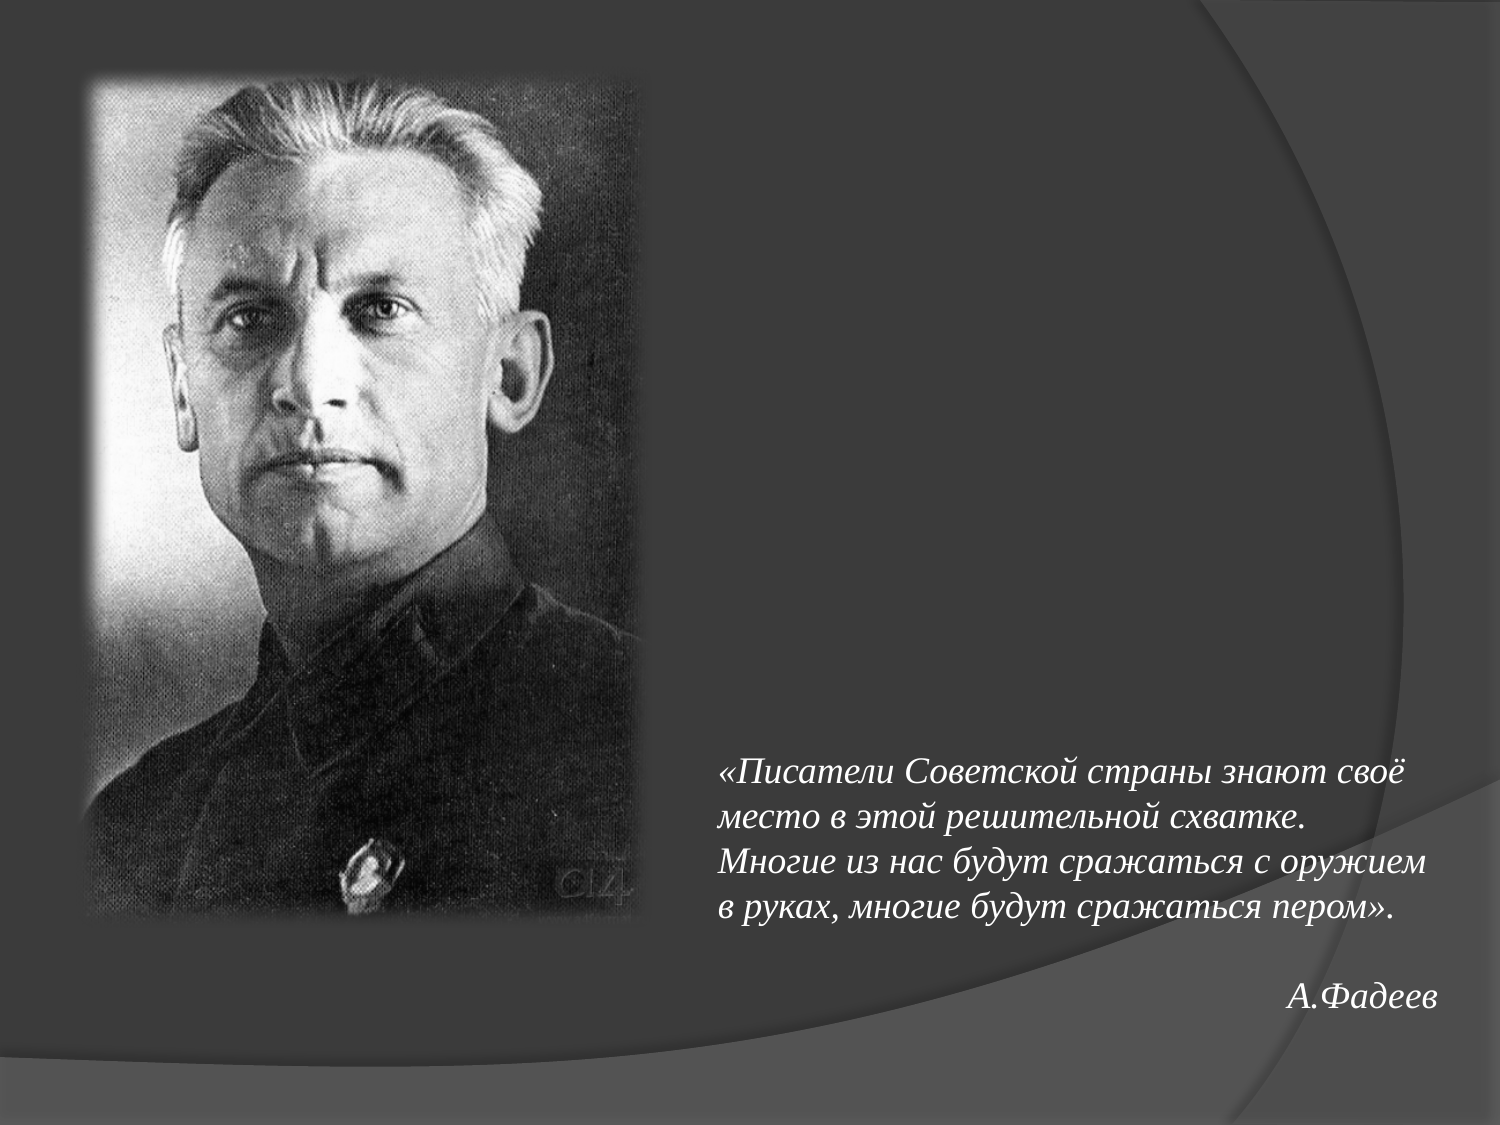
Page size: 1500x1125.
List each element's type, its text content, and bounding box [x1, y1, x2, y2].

text_box «Писатели Советской страны знают своё место в этой решительной схватке. Многие из нас будут сражаться с оружием в руках, многие будут сражаться пером». А.Фадеев [703, 738, 1453, 1023]
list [76, 66, 653, 930]
